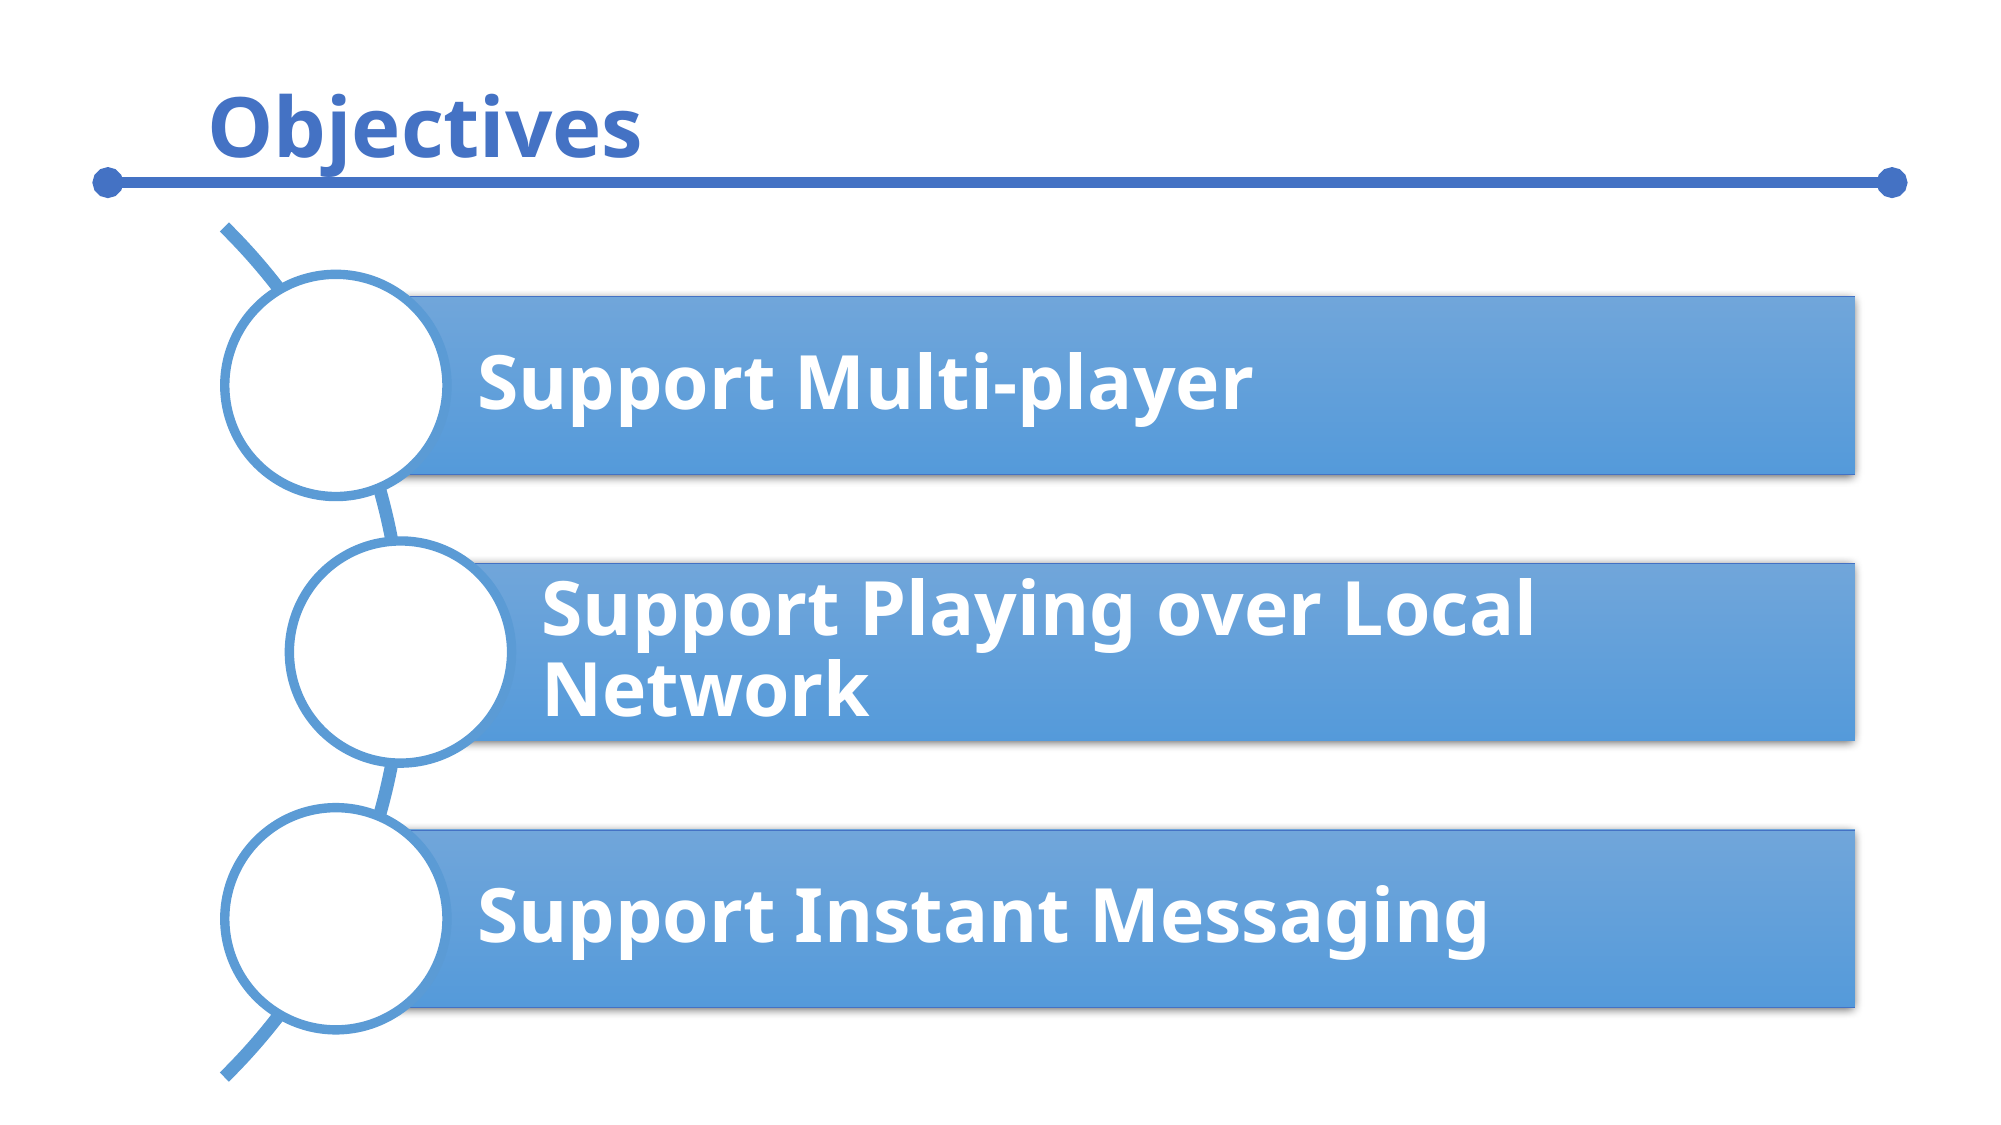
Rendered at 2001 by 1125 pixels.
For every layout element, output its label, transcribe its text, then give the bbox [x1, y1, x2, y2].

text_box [212, 207, 1868, 1097]
text_box Objectives [192, 66, 659, 182]
